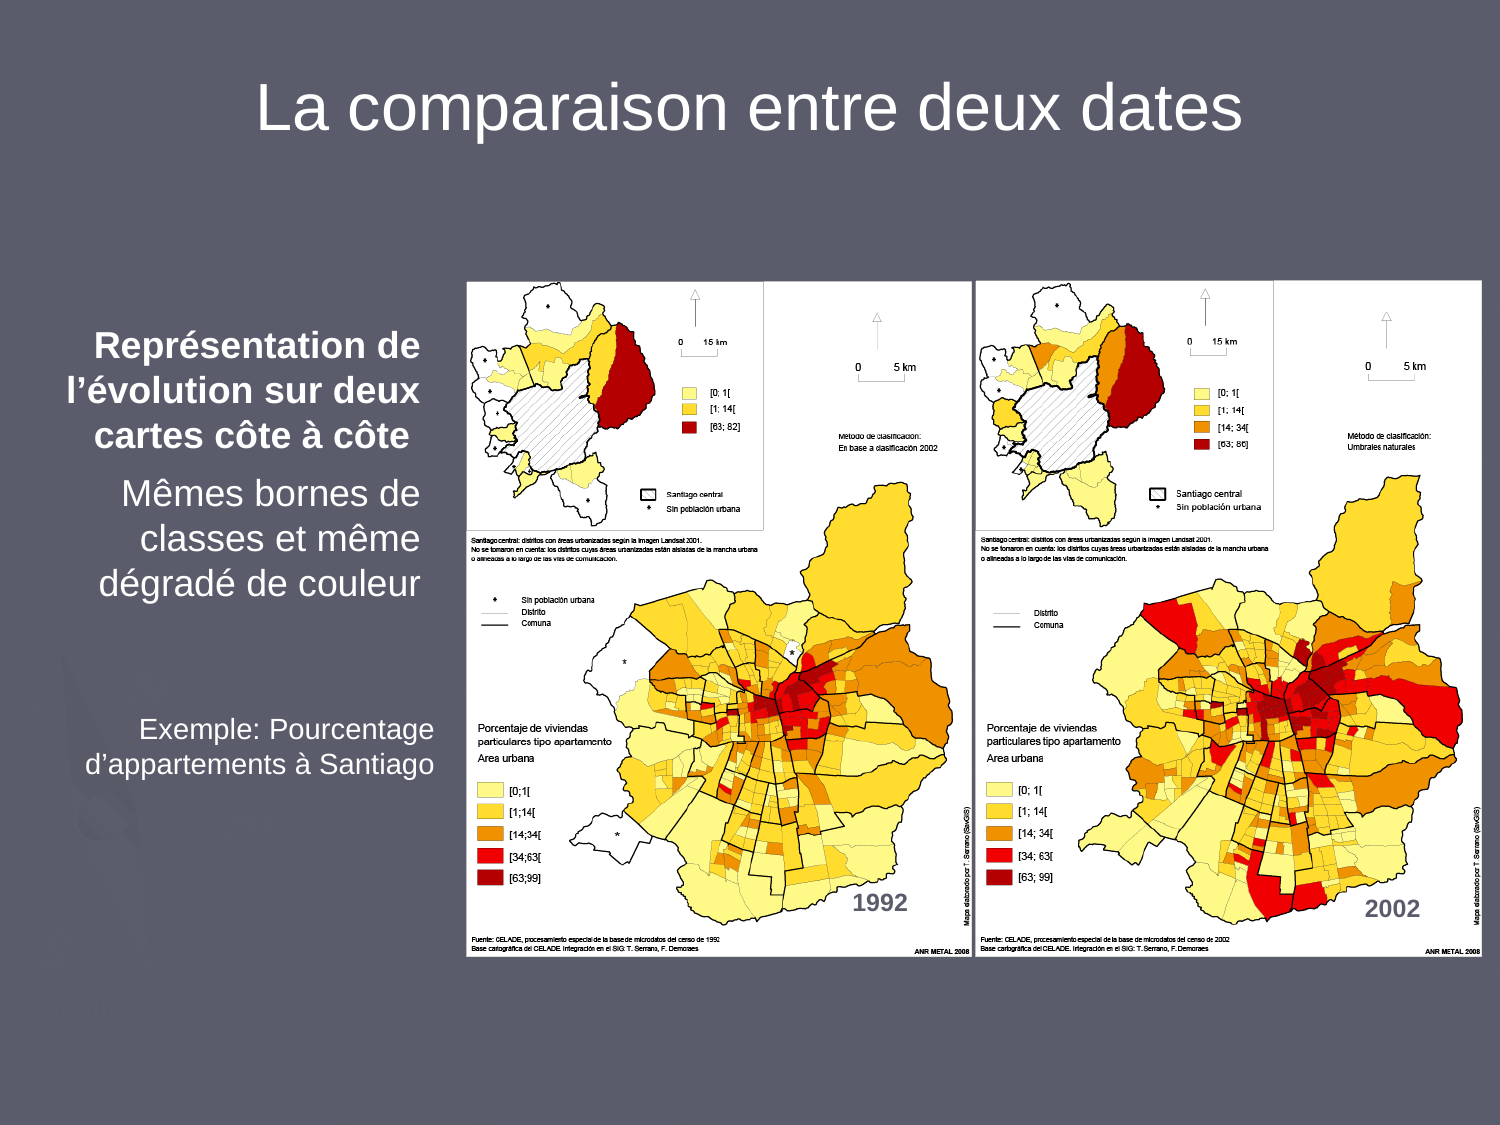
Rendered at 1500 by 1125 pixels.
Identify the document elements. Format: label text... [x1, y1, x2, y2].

text_box Représentation de l’évolution sur deux cartes côte à côte Mêmes bornes de classes et même dégradé de couleur [30, 313, 436, 612]
text_box La comparaison entre deux dates [0, 38, 1500, 169]
text_box Exemple: Pourcentage d’appartements à Santiago [24, 702, 450, 788]
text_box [466, 281, 973, 957]
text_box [975, 280, 1482, 957]
